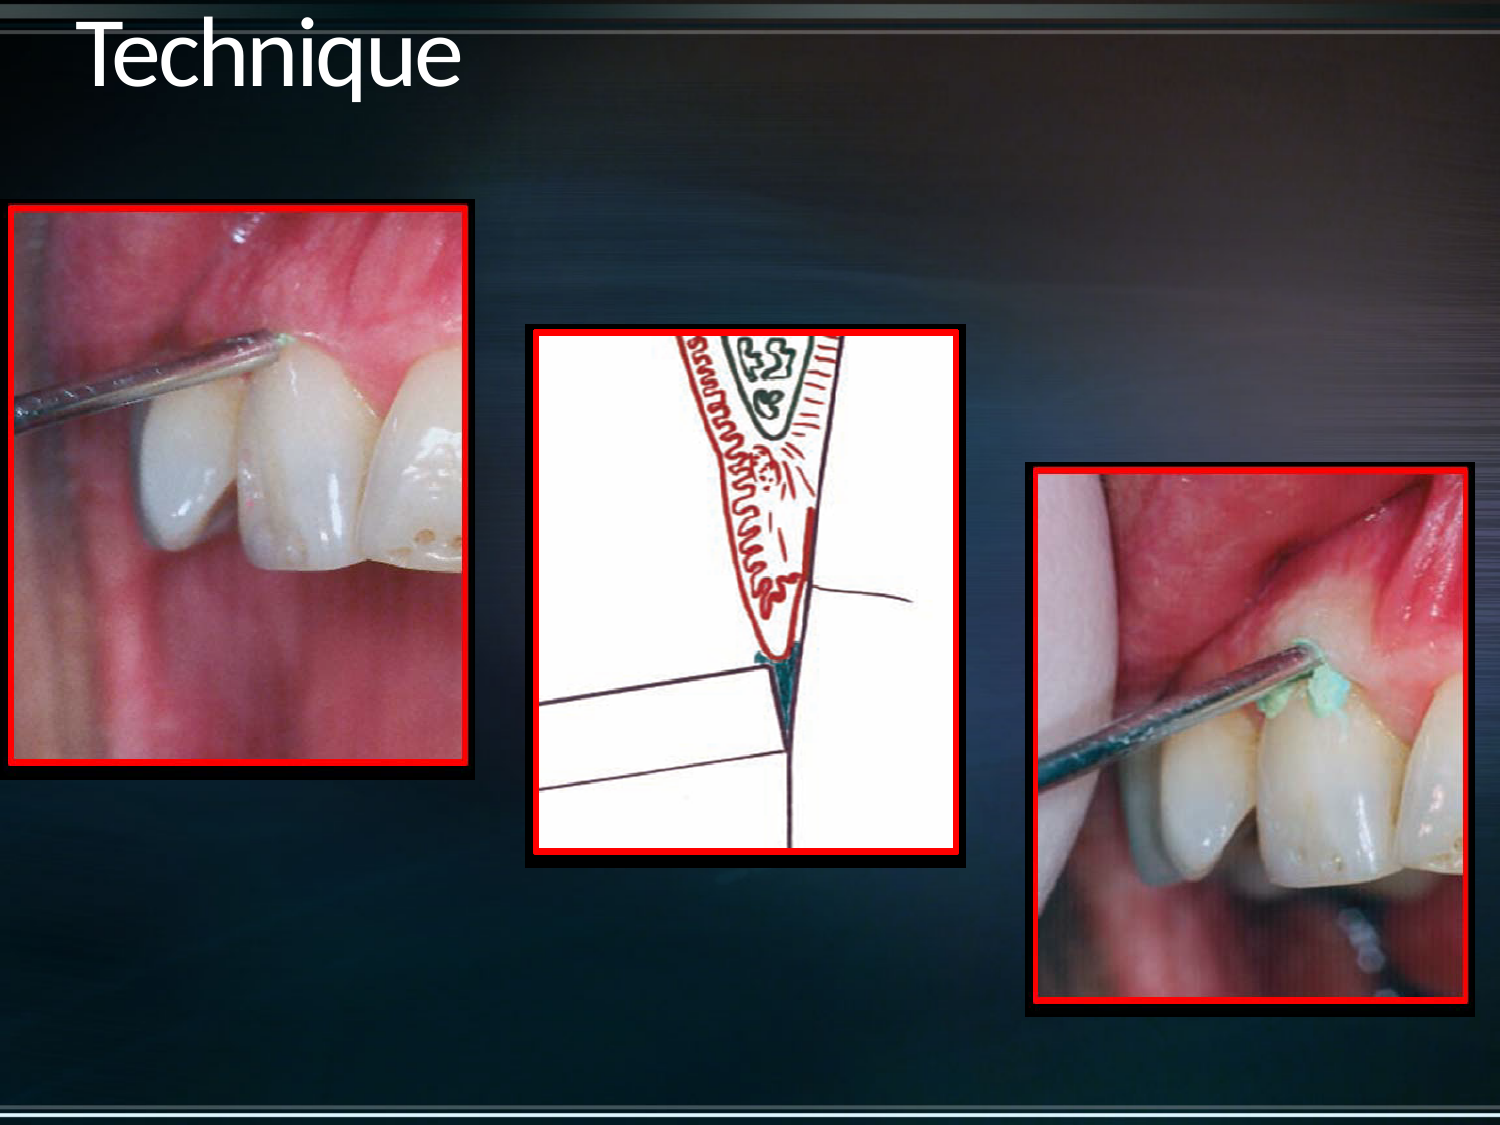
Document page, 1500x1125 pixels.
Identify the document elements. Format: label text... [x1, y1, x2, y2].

title Technique [75, 0, 1425, 163]
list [0, 199, 476, 781]
picture [0, 0, 1500, 1125]
